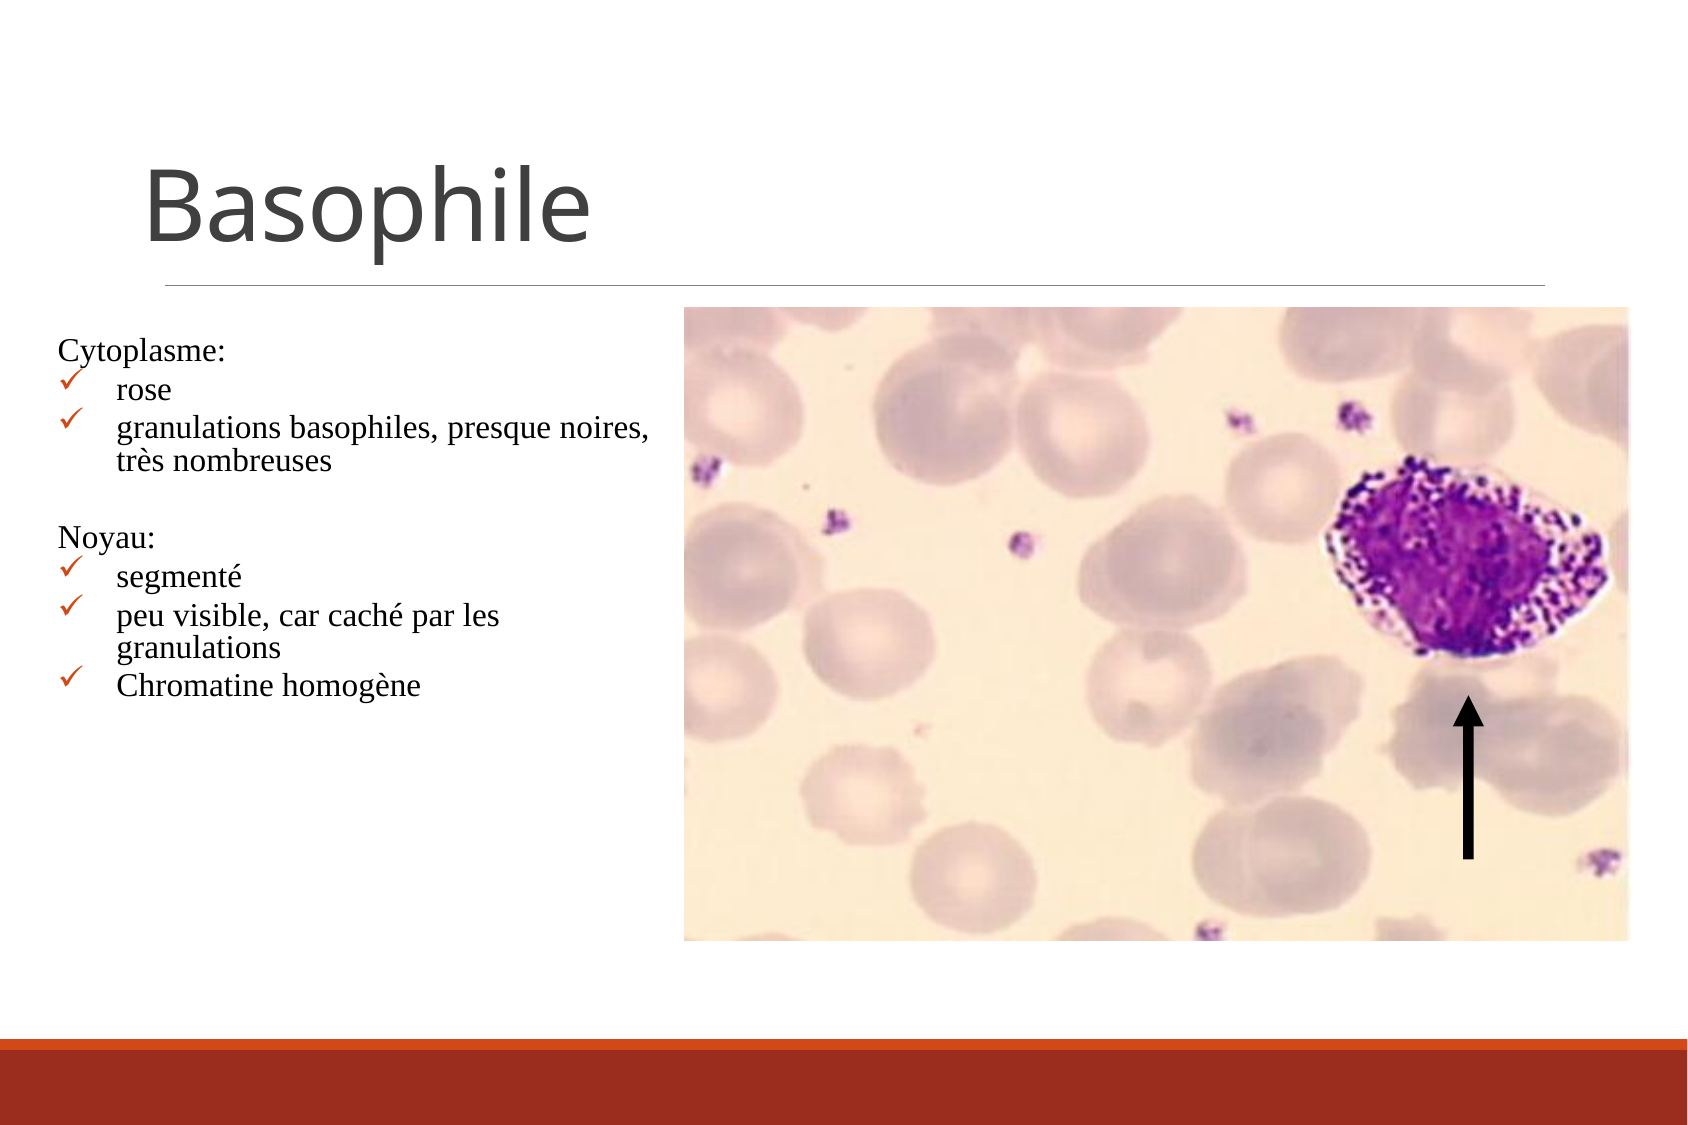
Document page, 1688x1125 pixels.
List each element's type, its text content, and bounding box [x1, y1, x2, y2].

title Basophile [126, 93, 1561, 270]
text_box Cytoplasme: rose granulations basophiles, presque noires, très nombreuses Noyau: segmenté peu visible, car caché par les granulations Chromatine homogène [42, 328, 675, 974]
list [683, 307, 1631, 942]
